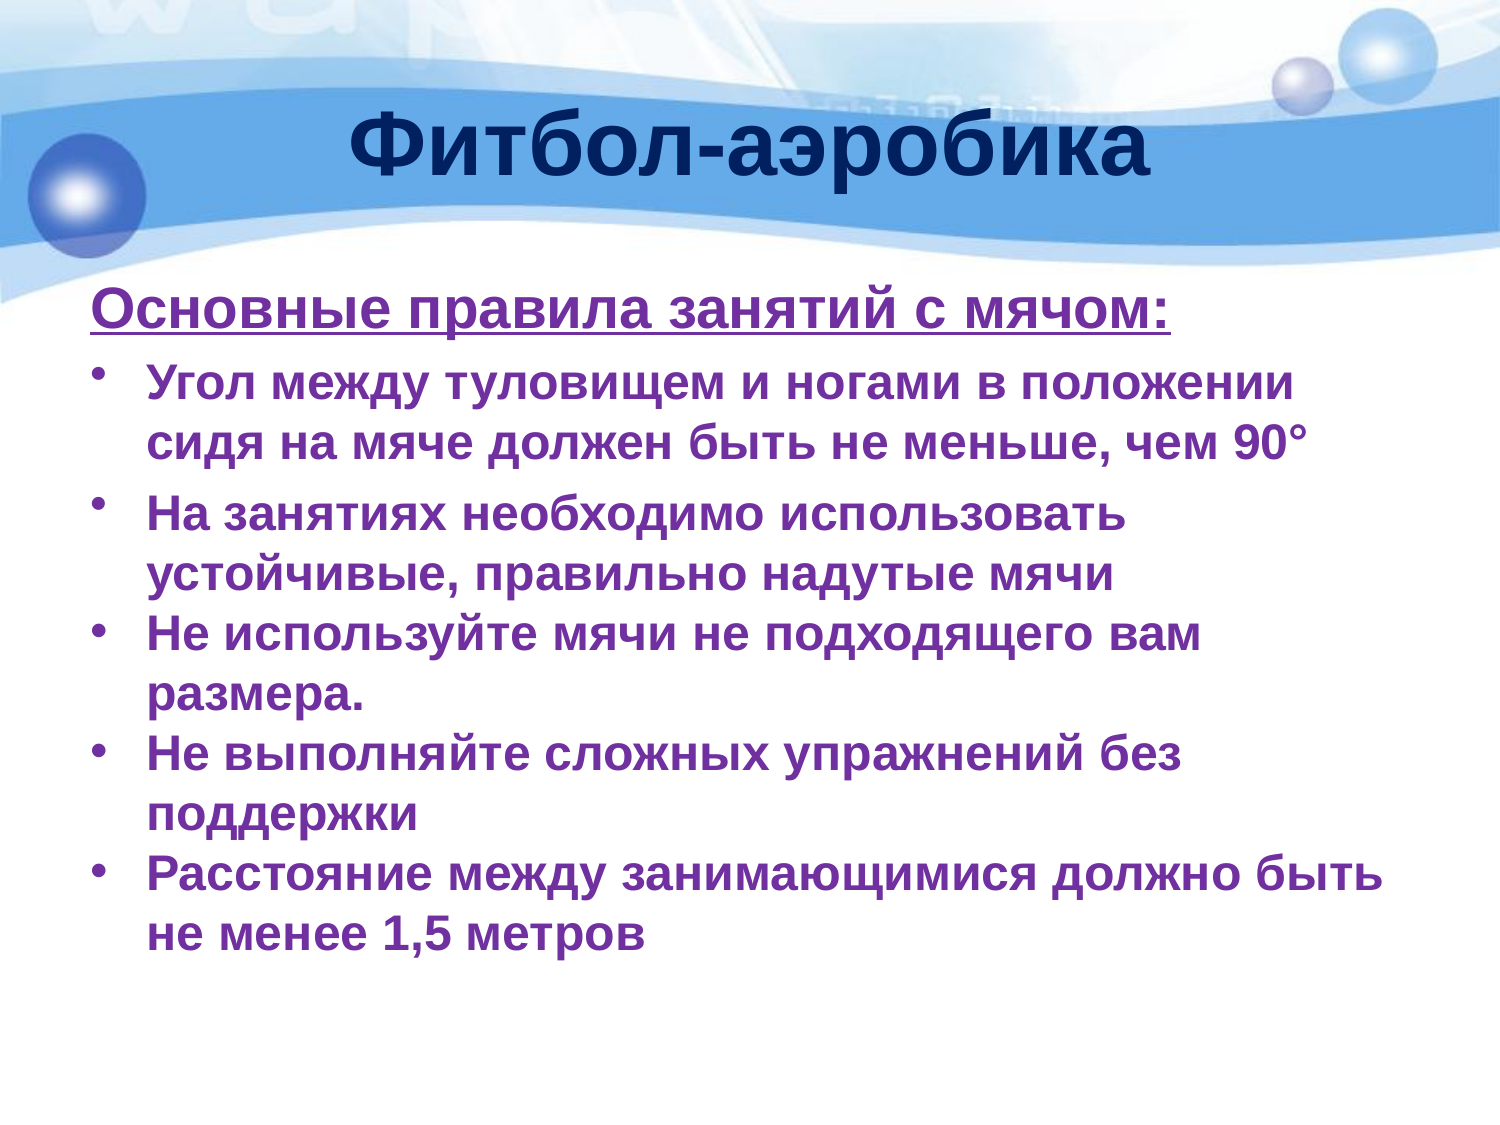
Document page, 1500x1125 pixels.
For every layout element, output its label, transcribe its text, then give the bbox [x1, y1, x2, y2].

list Основные правила занятий с мячом: Угол между туловищем и ногами в положении сидя на мяче должен быть не меньше, чем 90° На занятиях необходимо использовать устойчивые, правильно надутые мячи Не используйте мячи не подходящего вам размера. Не выполняйте сложных упражнений без поддержки Расстояние между занимающимися должно быть не менее 1,5 метров [75, 262, 1425, 1005]
title Фитбол-аэробика [75, 45, 1425, 233]
picture [0, 0, 1500, 1125]
